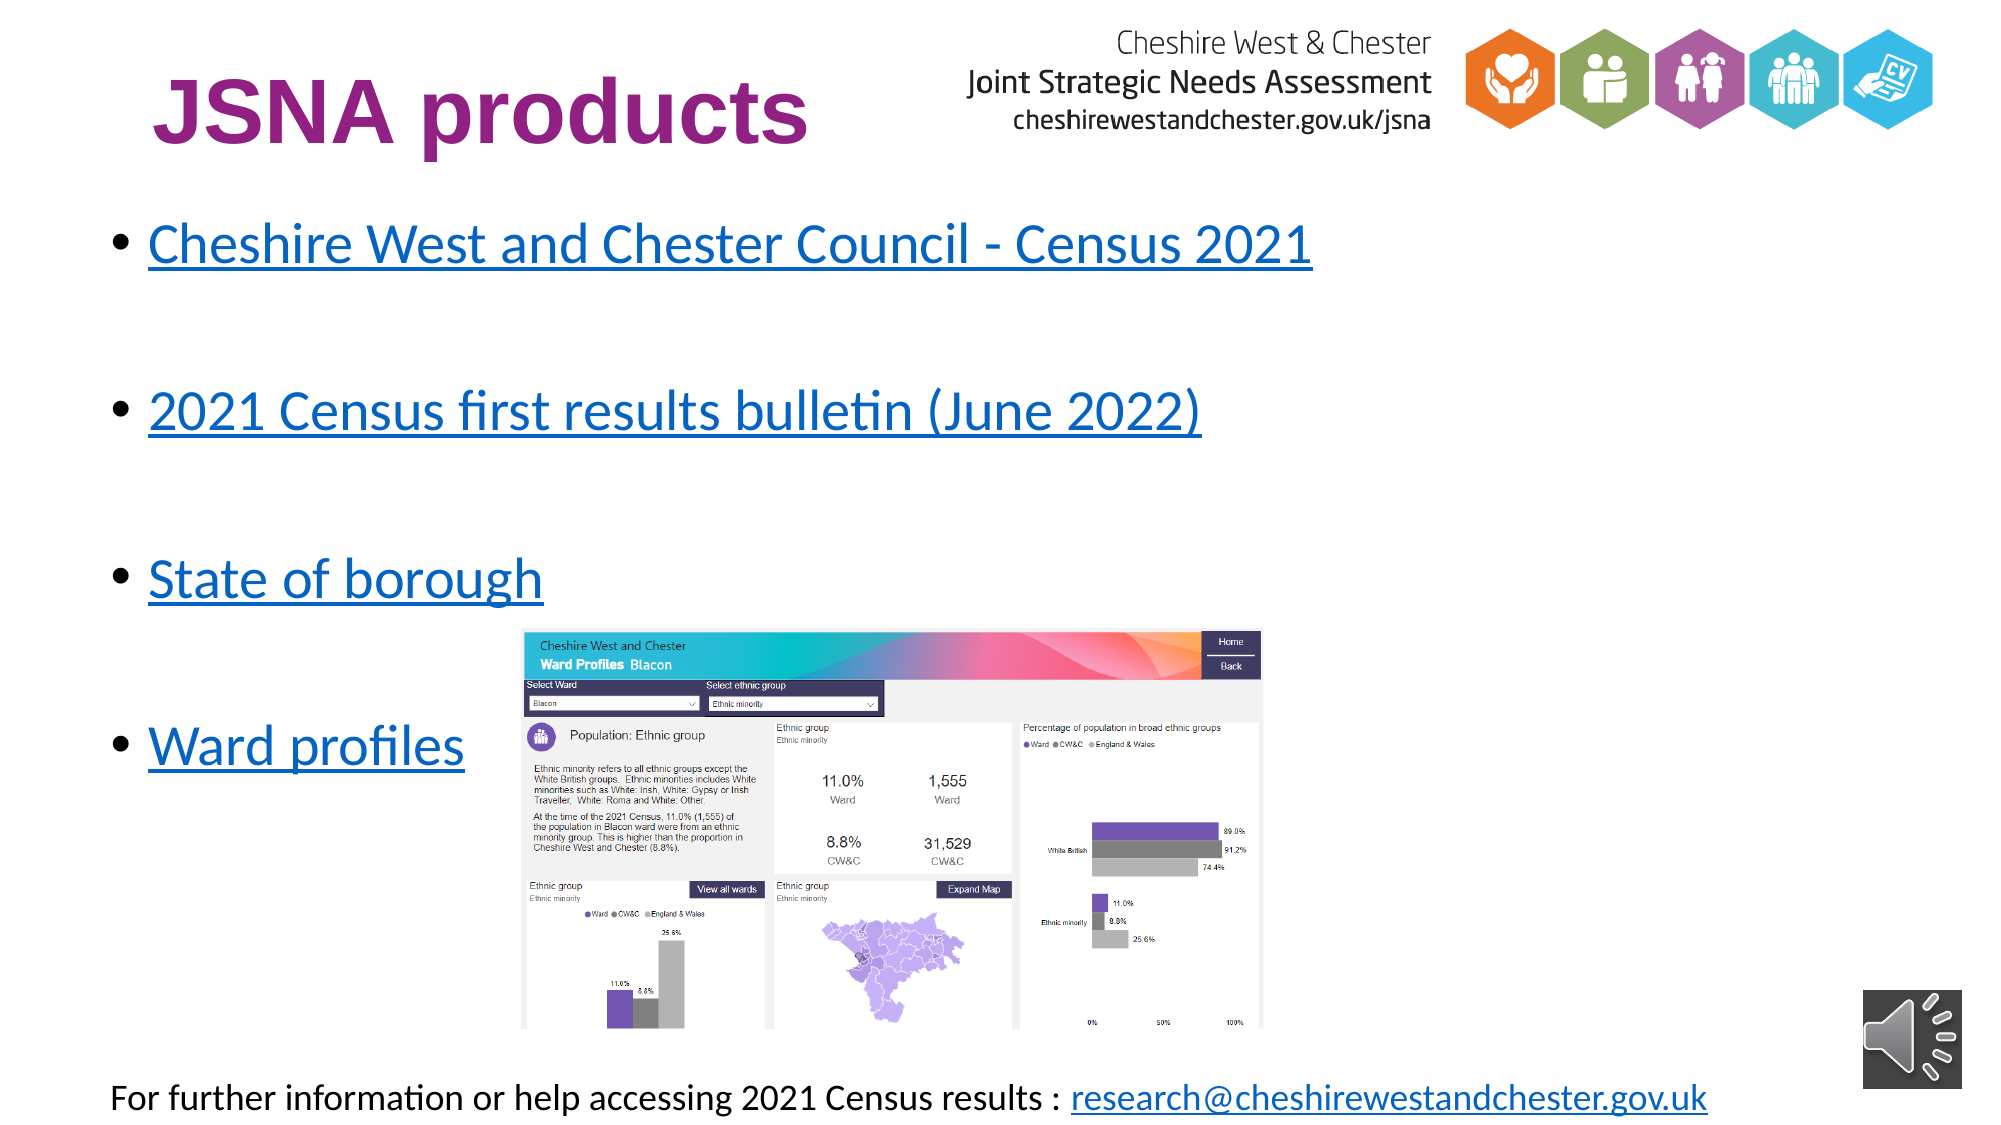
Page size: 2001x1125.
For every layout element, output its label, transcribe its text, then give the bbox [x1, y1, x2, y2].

picture [519, 627, 1270, 1029]
text_box For further information or help accessing 2021 Census results : research@cheshirewestandchester.gov.uk [95, 1065, 1773, 1125]
title JSNA products [137, 59, 1863, 278]
picture [1862, 989, 1963, 1090]
list Cheshire West and Chester Council - Census 2021 2021 Census first results bulletin (June 2022) State of borough Ward profiles [95, 205, 1821, 920]
picture [846, 4, 2000, 169]
